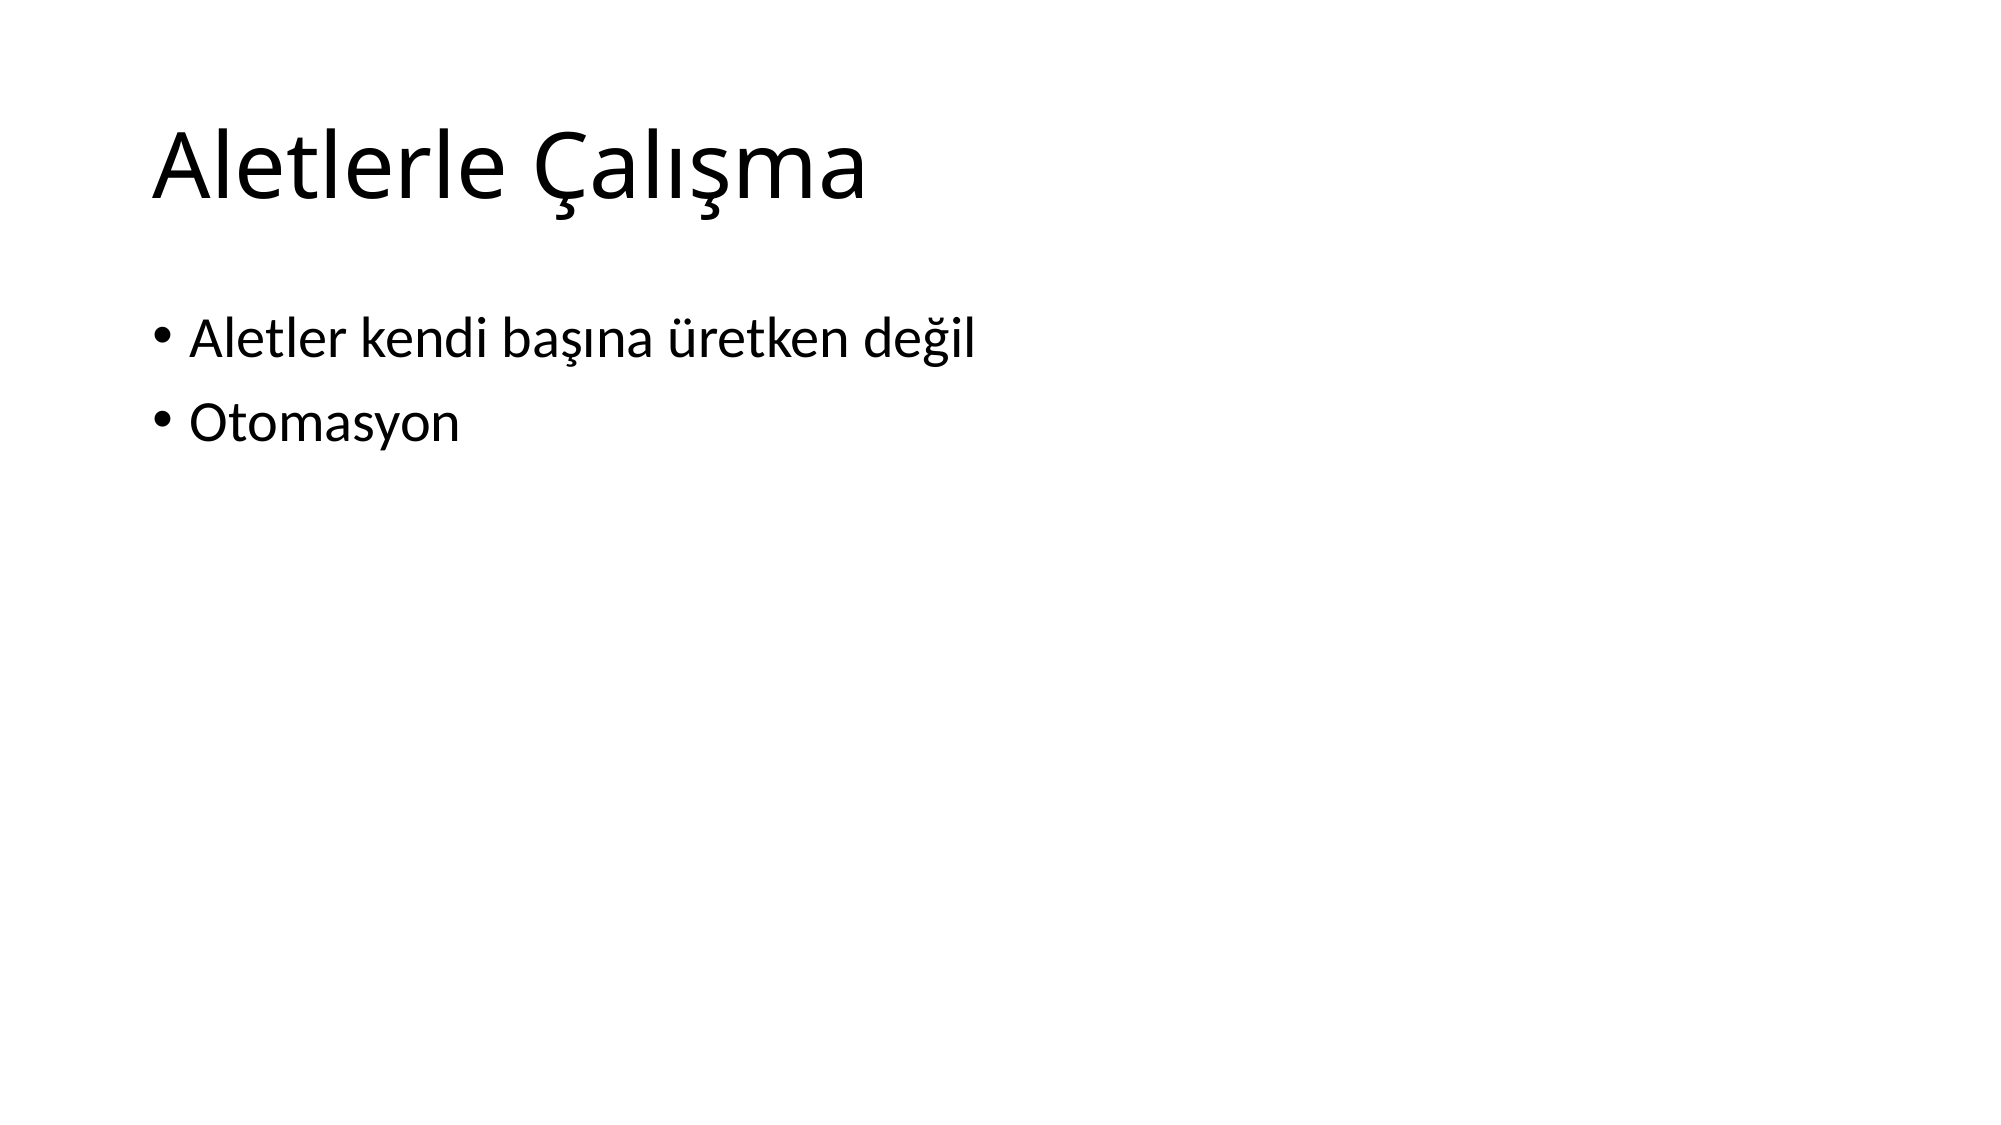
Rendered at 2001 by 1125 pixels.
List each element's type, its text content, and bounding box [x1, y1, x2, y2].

list Aletler kendi başına üretken değil Otomasyon [137, 299, 1863, 1014]
title Aletlerle Çalışma [137, 59, 1863, 278]
